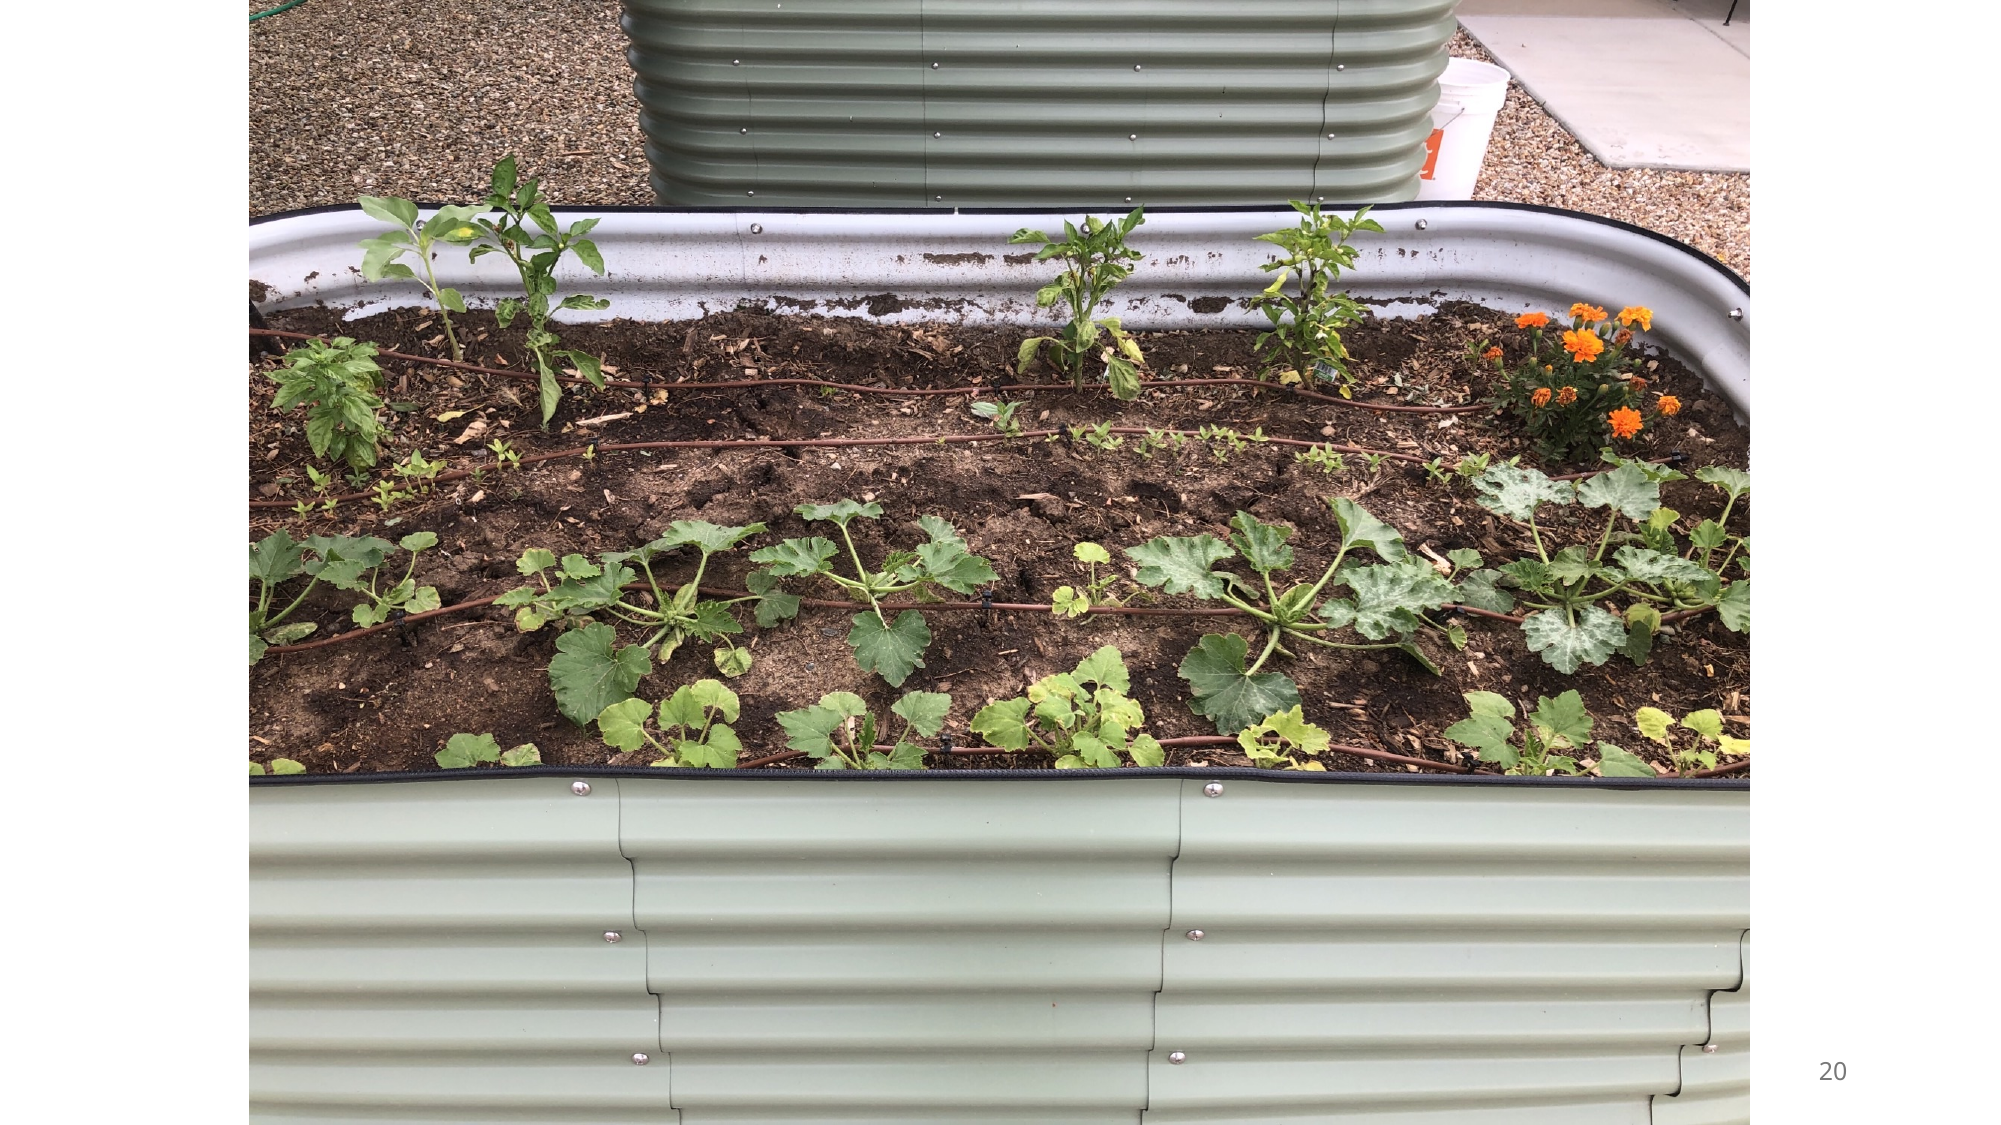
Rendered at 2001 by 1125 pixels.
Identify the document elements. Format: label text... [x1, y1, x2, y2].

slide_number 20 [1751, 1042, 1863, 1103]
picture [249, 0, 1751, 1125]
